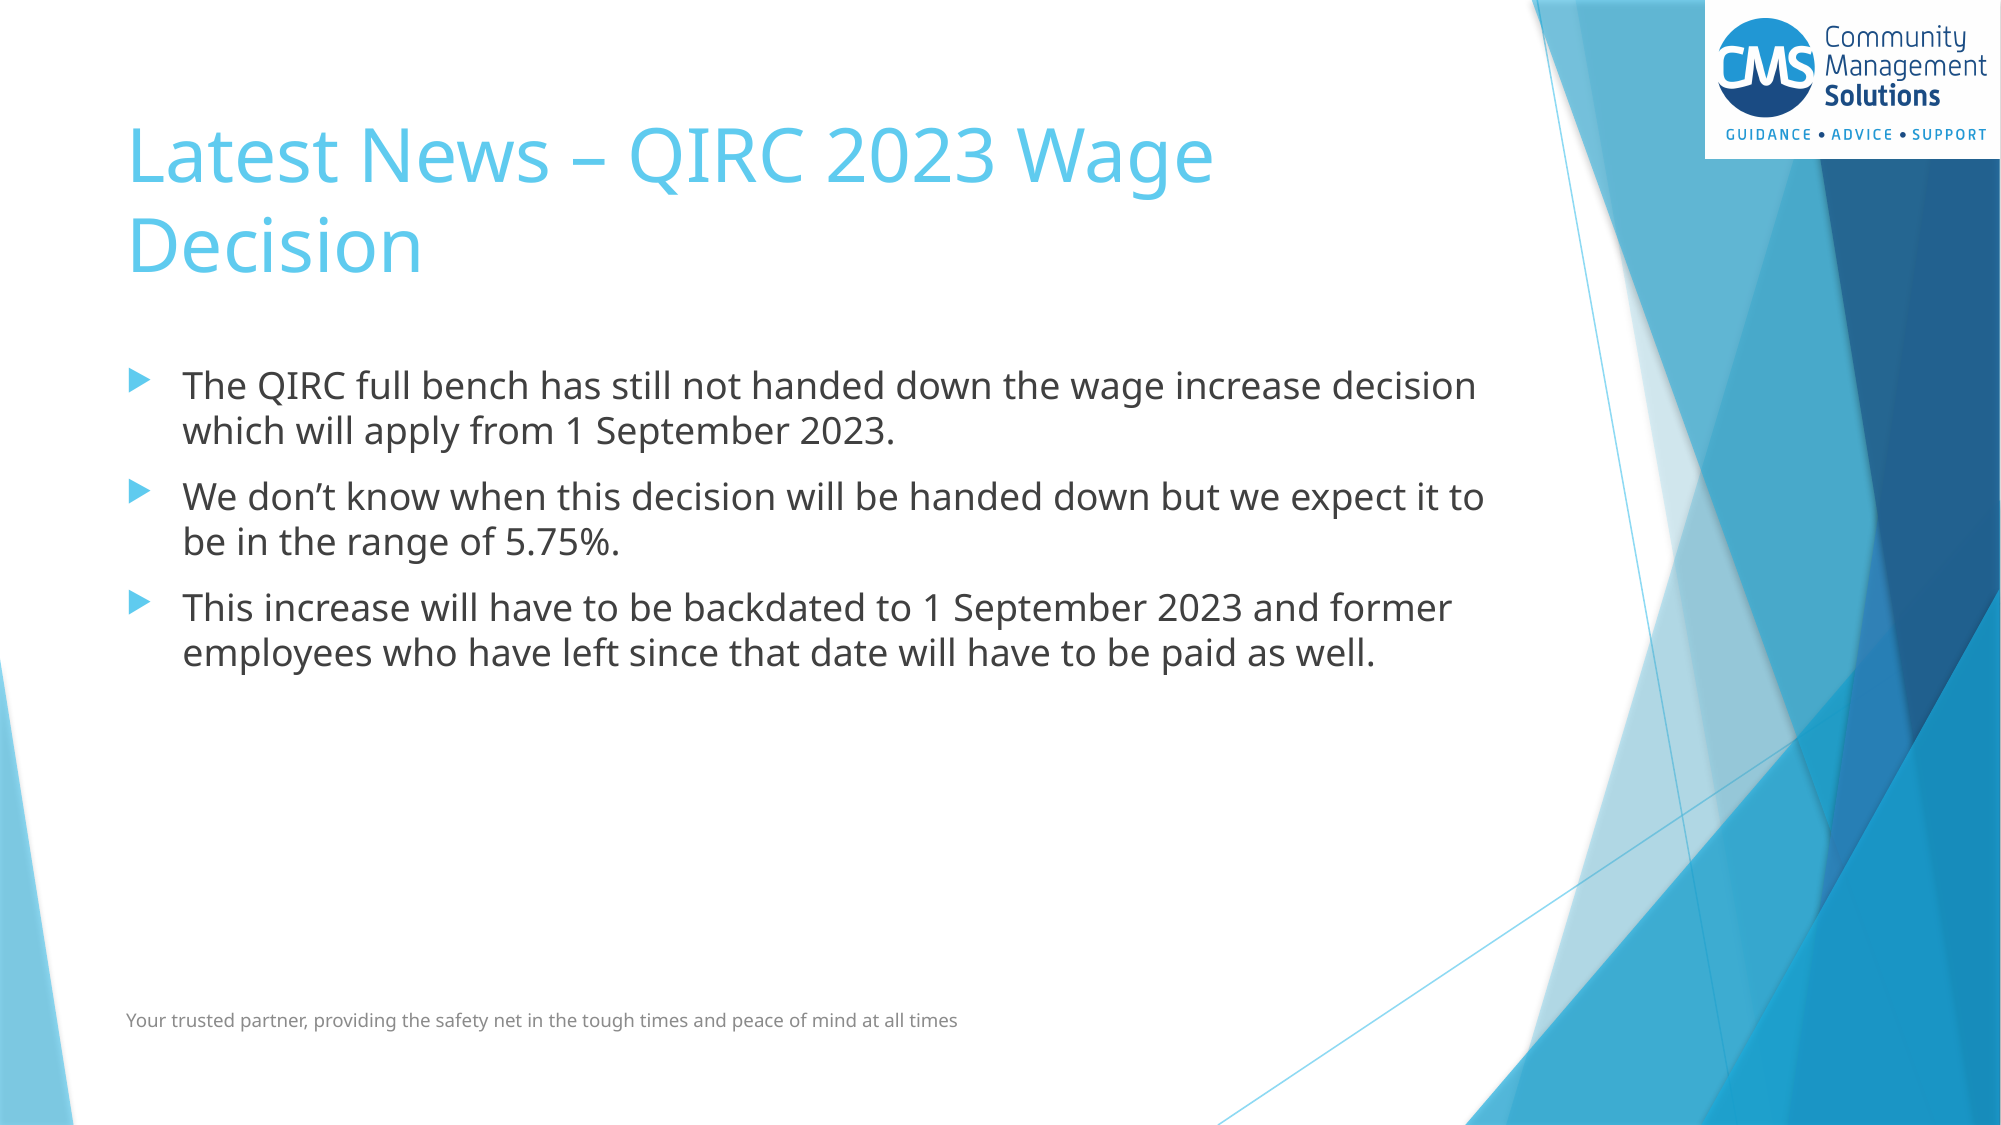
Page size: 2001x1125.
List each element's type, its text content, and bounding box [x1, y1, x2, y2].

footer Your trusted partner, providing the safety net in the tough times and peace of mind at all times [111, 991, 1145, 1051]
list The QIRC full bench has still not handed down the wage increase decision which will apply from 1 September 2023. We don’t know when this decision will be handed down but we expect it to be in the range of 5.75%. This increase will have to be backdated to 1 September 2023 and former employees who have left since that date will have to be paid as well. [111, 354, 1522, 992]
picture [1704, 0, 2000, 160]
title Latest News – QIRC 2023 Wage Decision [111, 99, 1522, 317]
